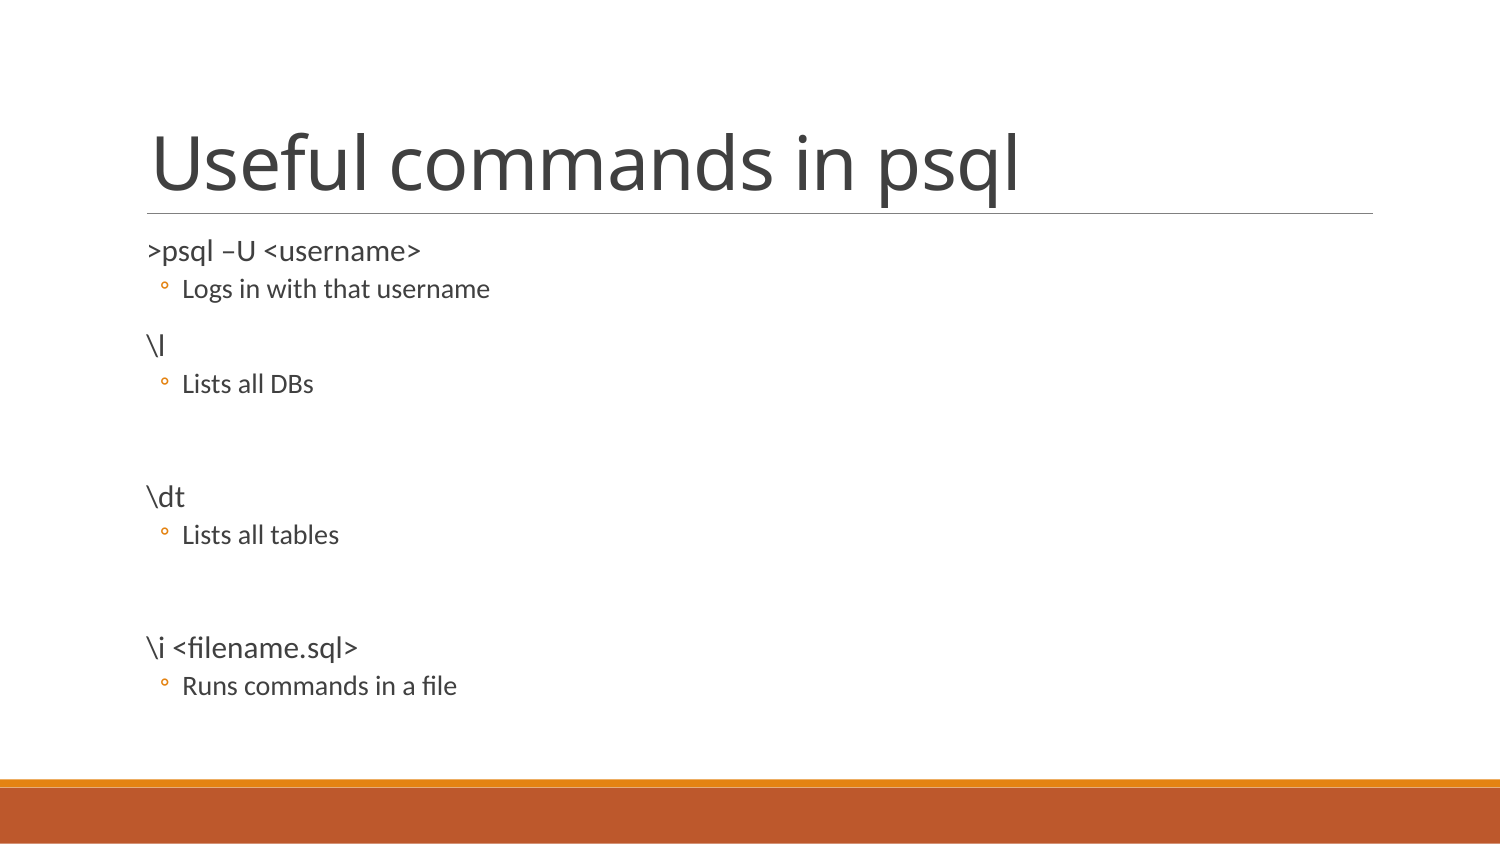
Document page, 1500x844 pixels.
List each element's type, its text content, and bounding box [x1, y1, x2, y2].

list >psql –U <username> Logs in with that username \l Lists all DBs \dt Lists all tables \i <filename.sql> Runs commands in a file [135, 227, 1373, 723]
title Useful commands in psql [135, 35, 1373, 214]
